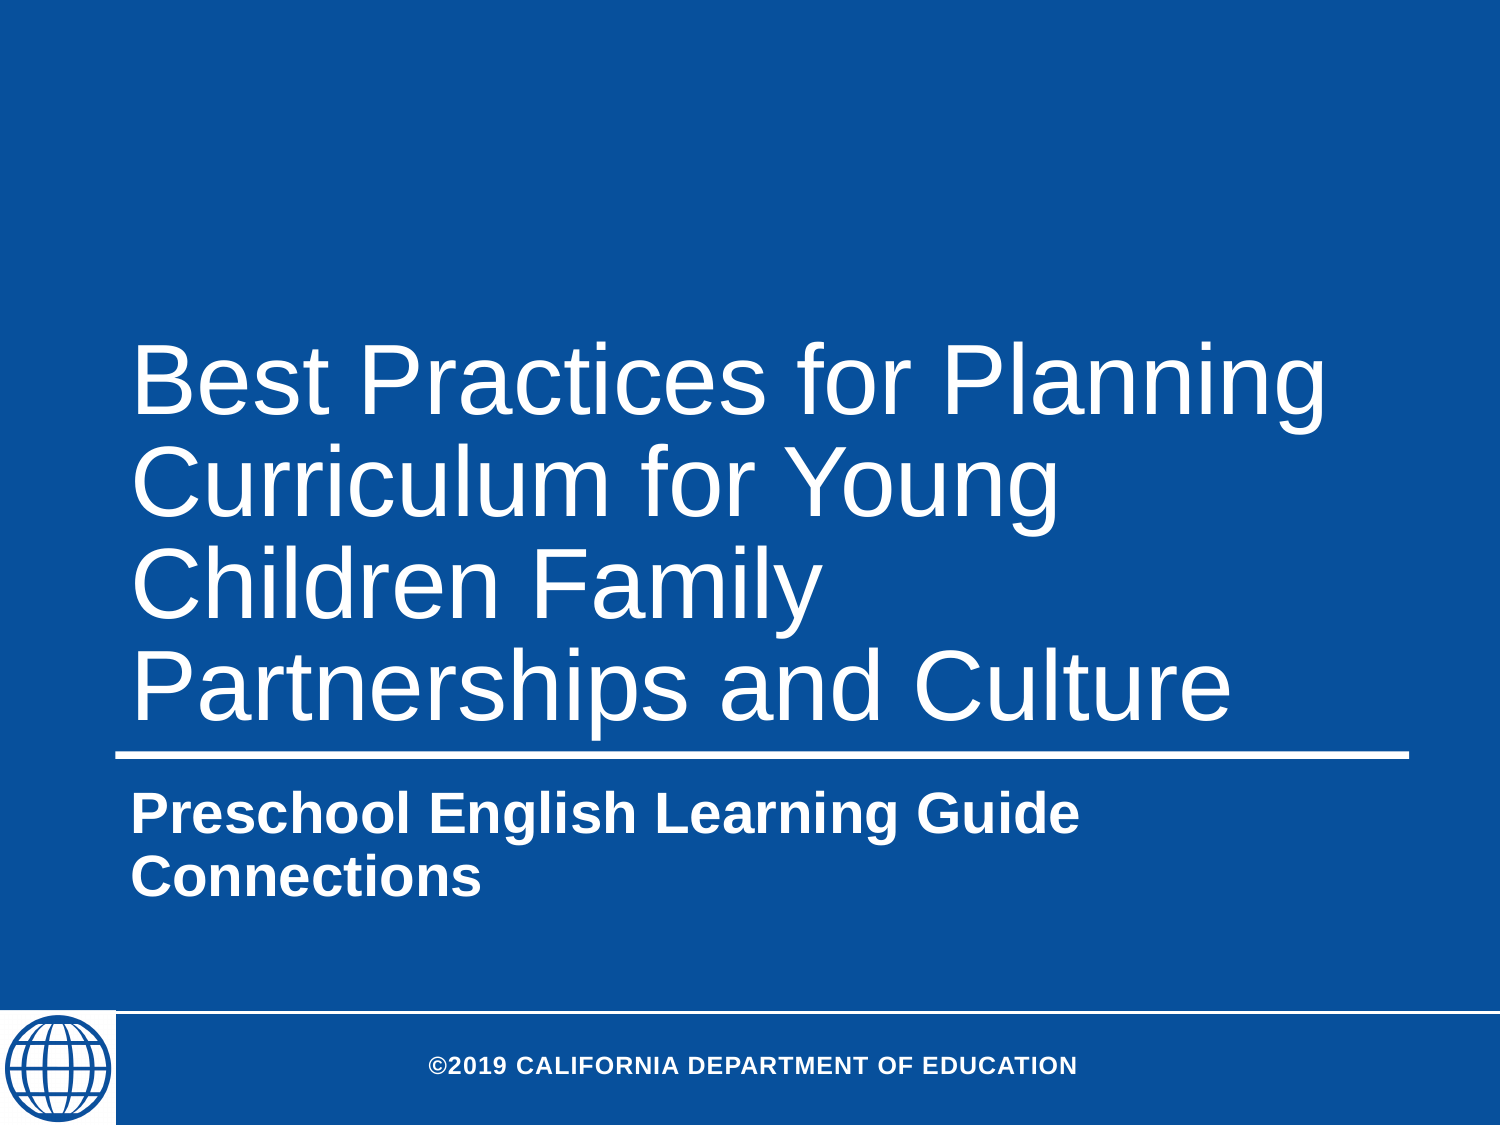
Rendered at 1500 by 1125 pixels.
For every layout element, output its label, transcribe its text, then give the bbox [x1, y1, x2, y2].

picture [0, 1014, 116, 1125]
list Preschool English Learning Guide Connections [115, 776, 1410, 999]
title Best Practices for Planning Curriculum for Young Children Family Partnerships and Culture [115, 322, 1410, 749]
